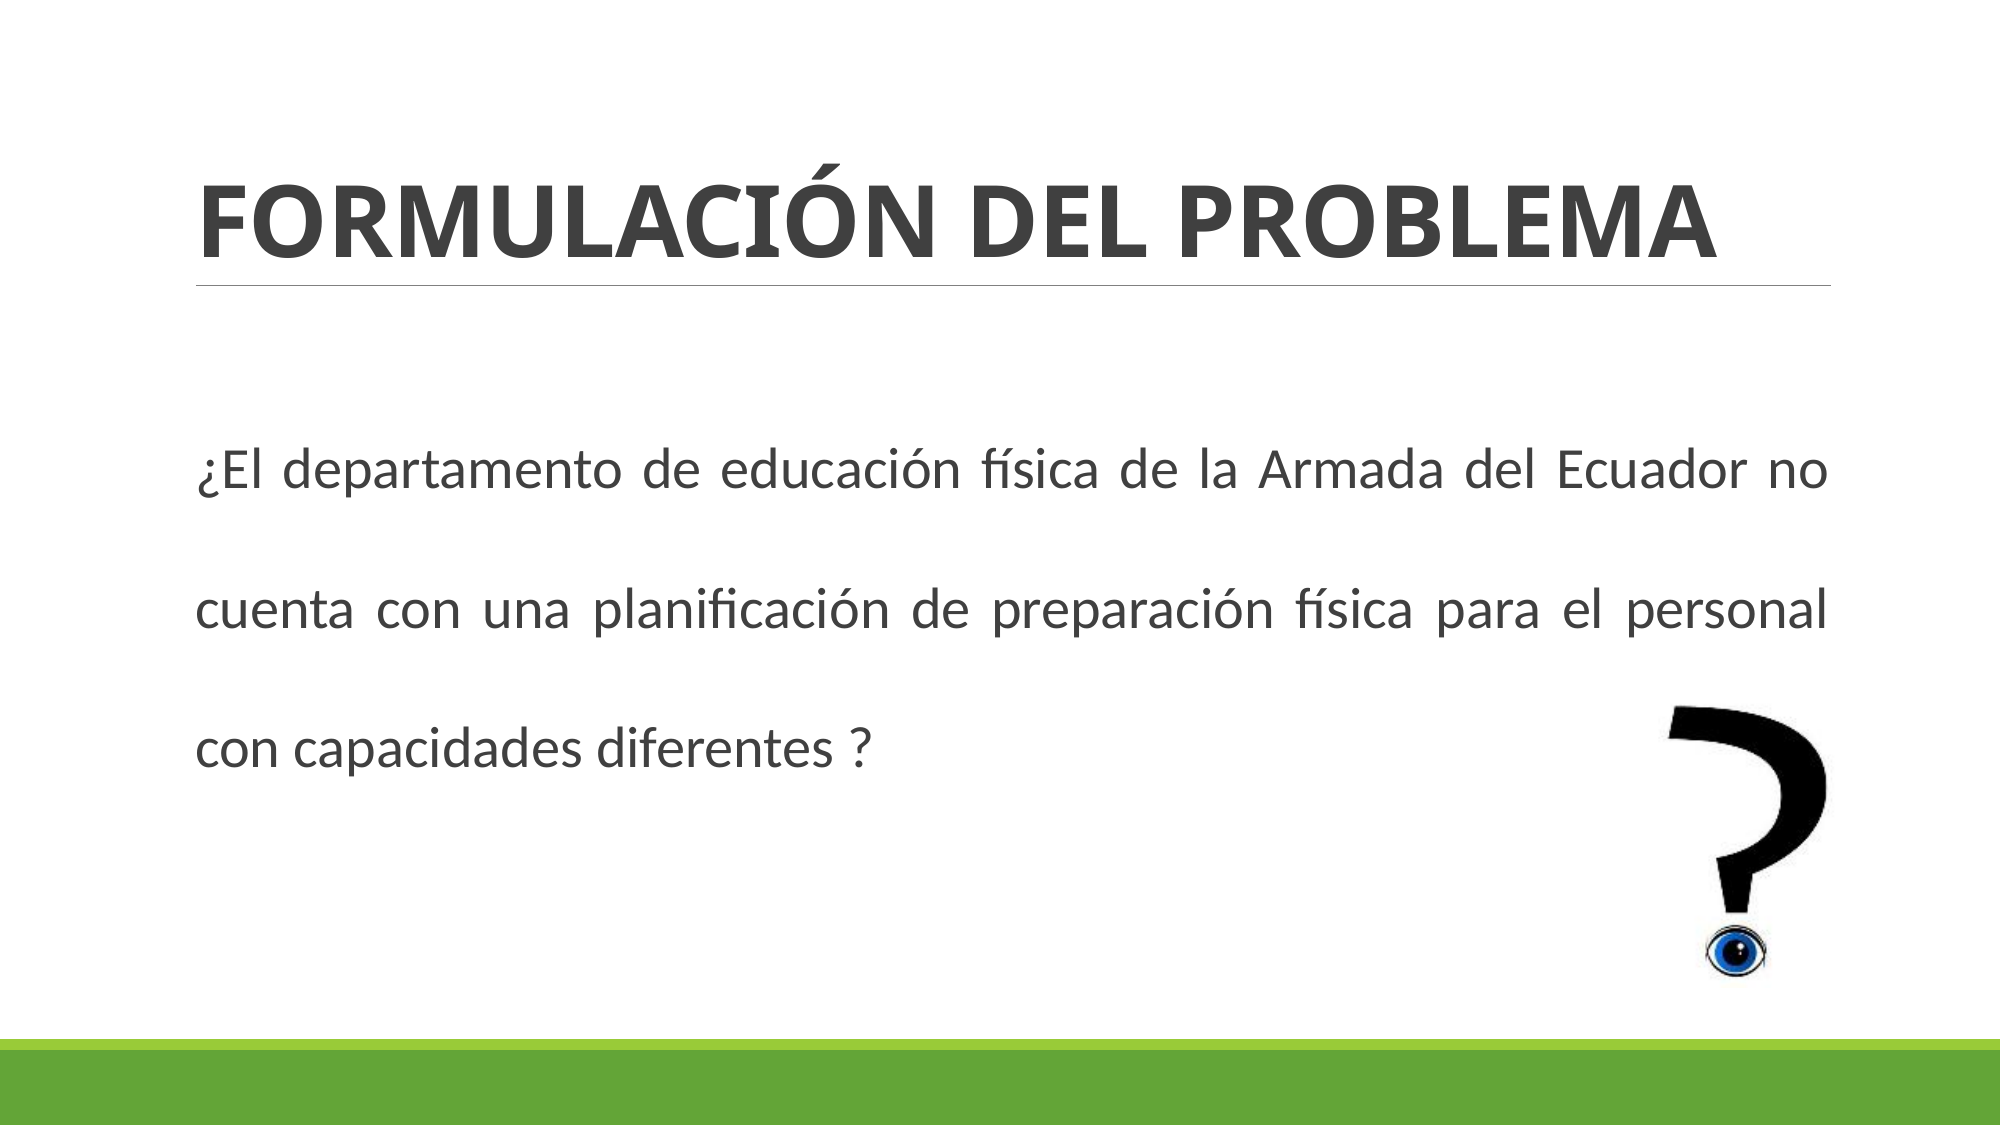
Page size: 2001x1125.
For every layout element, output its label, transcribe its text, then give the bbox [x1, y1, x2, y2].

title FORMULACIÓN DEL PROBLEMA [180, 47, 1830, 285]
list ¿El departamento de educación física de la Armada del Ecuador no cuenta con una planificación de preparación física para el personal con capacidades diferentes ? [180, 352, 1830, 840]
picture [1595, 691, 1893, 989]
